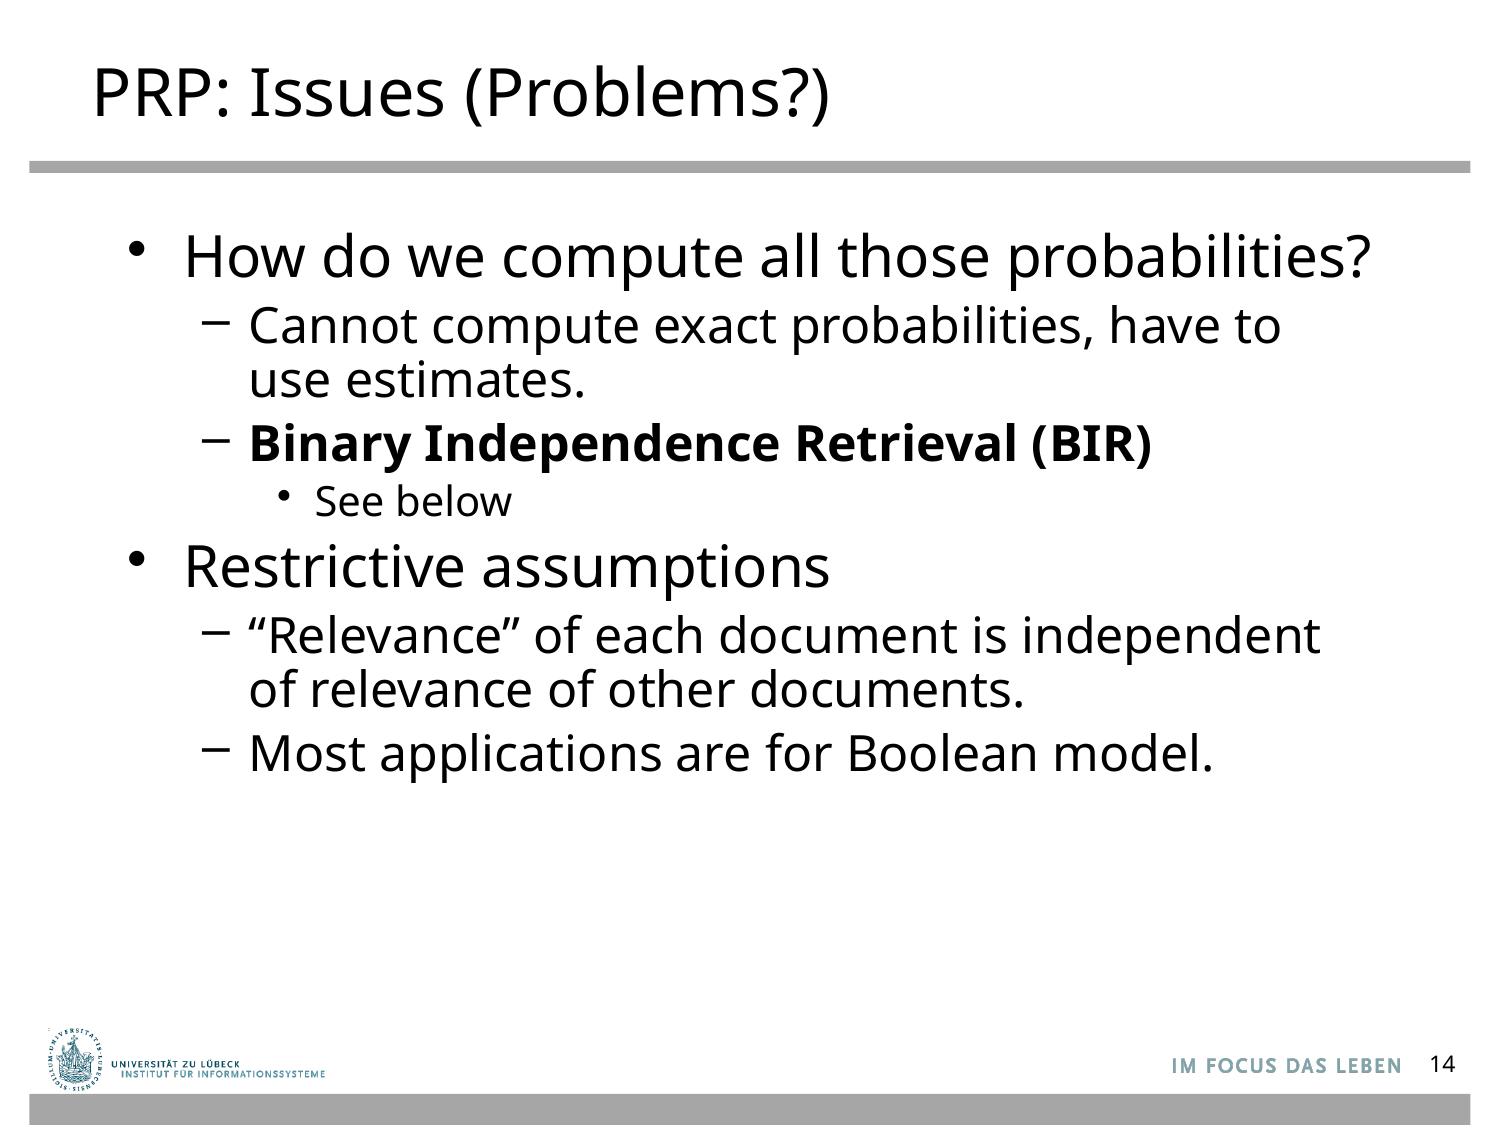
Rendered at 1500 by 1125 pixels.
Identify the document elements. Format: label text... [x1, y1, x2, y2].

list How do we compute all those probabilities? Cannot compute exact probabilities, have to use estimates. Binary Independence Retrieval (BIR) See below Restrictive assumptions “Relevance” of each document is independent of relevance of other documents. Most applications are for Boolean model. [112, 219, 1388, 983]
slide_number 14 [1305, 1050, 1471, 1083]
picture [1173, 1058, 1305, 1073]
title PRP: Issues (Problems?) [76, 42, 1427, 126]
